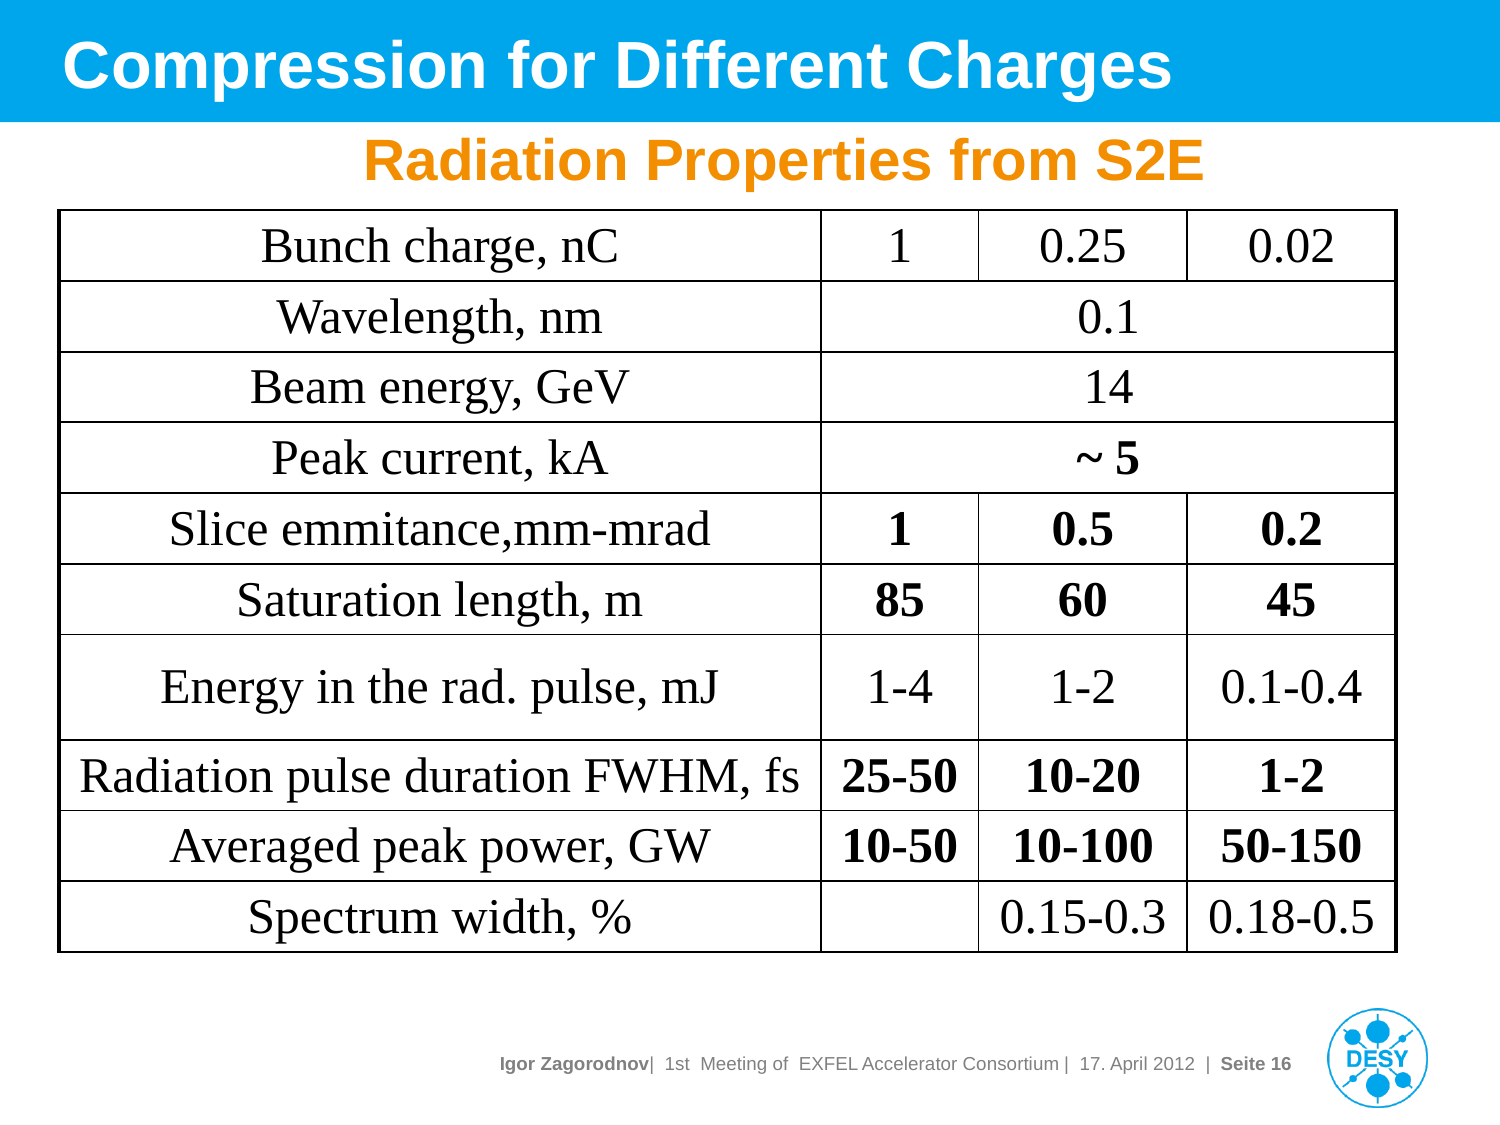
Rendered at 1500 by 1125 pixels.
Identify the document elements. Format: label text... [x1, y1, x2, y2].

table_cell 1-2 [979, 635, 1186, 739]
table_cell Spectrum width, % [61, 882, 820, 951]
table_header 0.25 [979, 211, 1186, 280]
table_cell Slice emmitance,mm-mrad [61, 494, 820, 563]
table_cell Peak current, kA [61, 423, 820, 492]
picture [1327, 1008, 1368, 1049]
table_cell [822, 882, 978, 951]
title Compression for Different Charges [47, 16, 1446, 107]
table_cell Wavelength, nm [61, 282, 820, 351]
table_cell 0.1 [822, 282, 1394, 351]
table_cell 0.15-0.3 [979, 882, 1186, 951]
table_cell 0.5 [979, 494, 1186, 563]
picture [1387, 1008, 1428, 1046]
table_cell Beam energy, GeV [61, 353, 820, 421]
table_header 1 [822, 211, 978, 280]
table_cell 50-150 [1188, 811, 1394, 880]
table_cell Radiation pulse duration FWHM, fs [61, 741, 820, 810]
table_cell Energy in the rad. pulse, mJ [61, 635, 820, 739]
table_cell ~ 5 [822, 423, 1394, 492]
table_cell 25-50 [822, 741, 978, 810]
table_cell 45 [1188, 565, 1394, 634]
table_cell 60 [979, 565, 1186, 634]
table_cell 10-50 [822, 811, 978, 880]
table_header 0.02 [1188, 211, 1394, 280]
table_cell 1-4 [822, 635, 978, 739]
table_cell Averaged peak power, GW [61, 811, 820, 880]
table_header Bunch charge, nC [61, 211, 820, 280]
table_cell 0.18-0.5 [1188, 882, 1394, 951]
table_cell 0.2 [1188, 494, 1394, 563]
picture [1327, 1068, 1365, 1108]
text_box Radiation Properties from S2E [348, 115, 1221, 200]
table_cell 0.1-0.4 [1188, 635, 1394, 739]
picture [1330, 1011, 1426, 1106]
table_cell Saturation length, m [61, 565, 820, 634]
table_cell 1-2 [1188, 741, 1394, 810]
table_cell 1 [822, 494, 978, 563]
table_cell 10-100 [979, 811, 1186, 880]
table_cell 85 [822, 565, 978, 634]
table_cell 14 [822, 353, 1394, 421]
picture [1391, 1071, 1428, 1108]
table_cell 10-20 [979, 741, 1186, 810]
